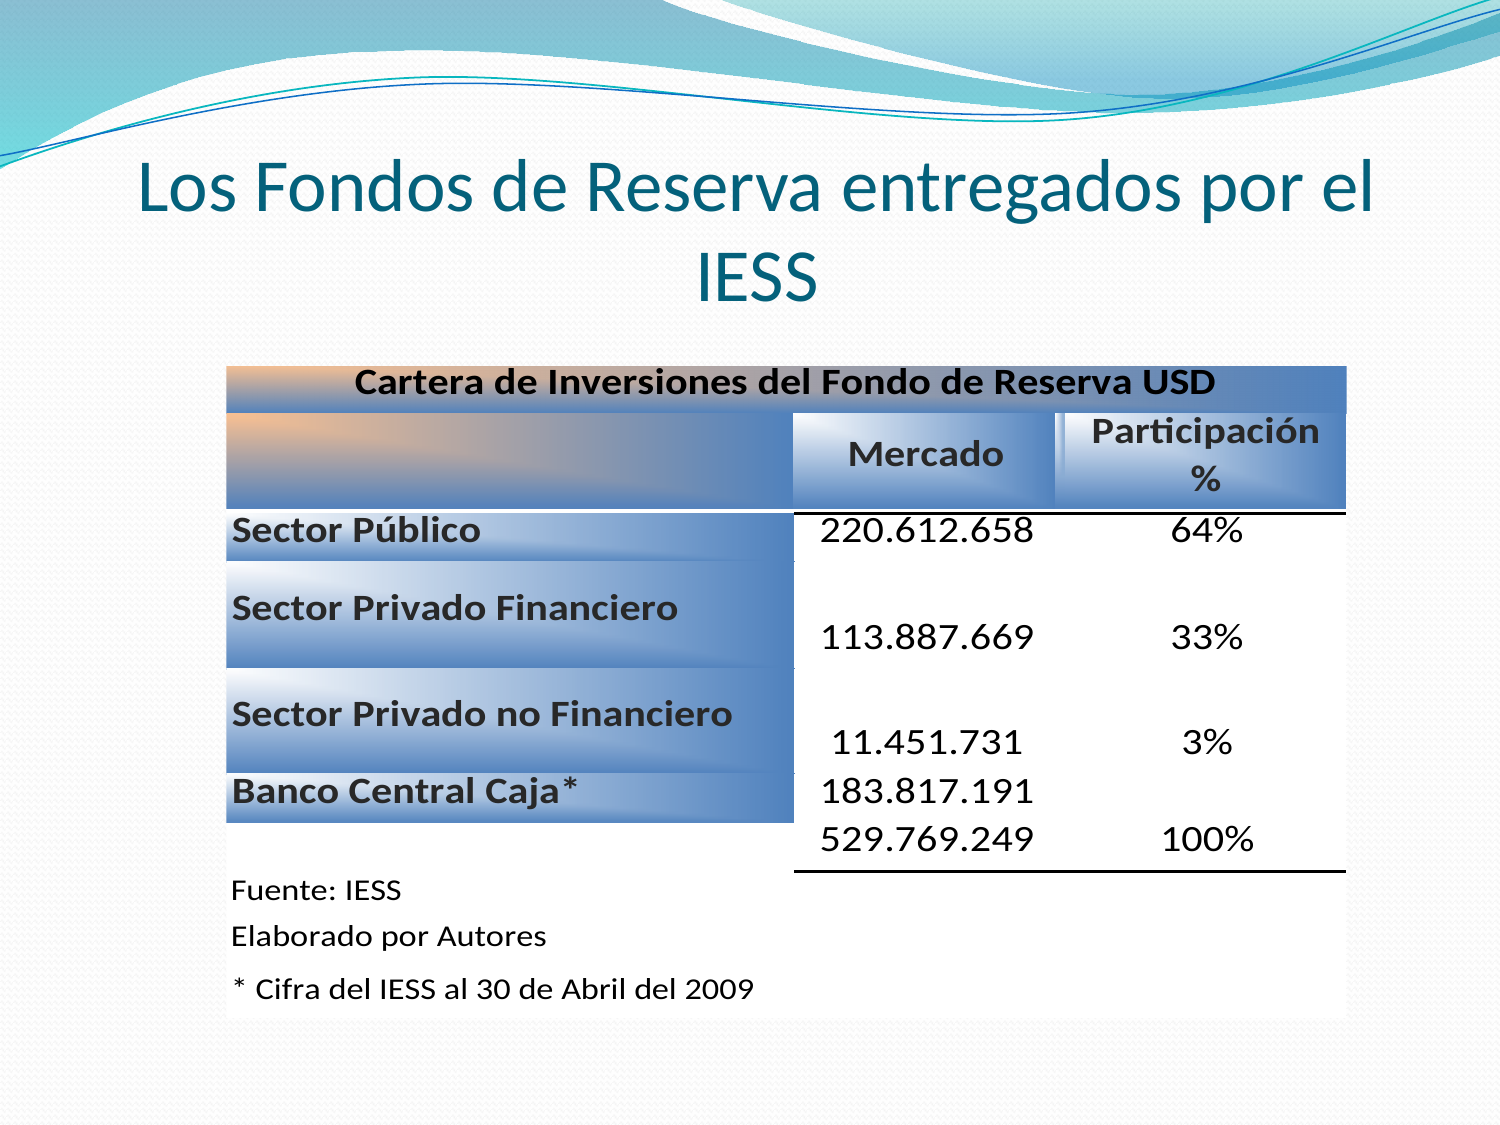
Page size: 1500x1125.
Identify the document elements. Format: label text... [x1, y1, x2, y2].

picture [222, 363, 1348, 1020]
title Los Fondos de Reserva entregados por el IESS [81, 128, 1433, 317]
